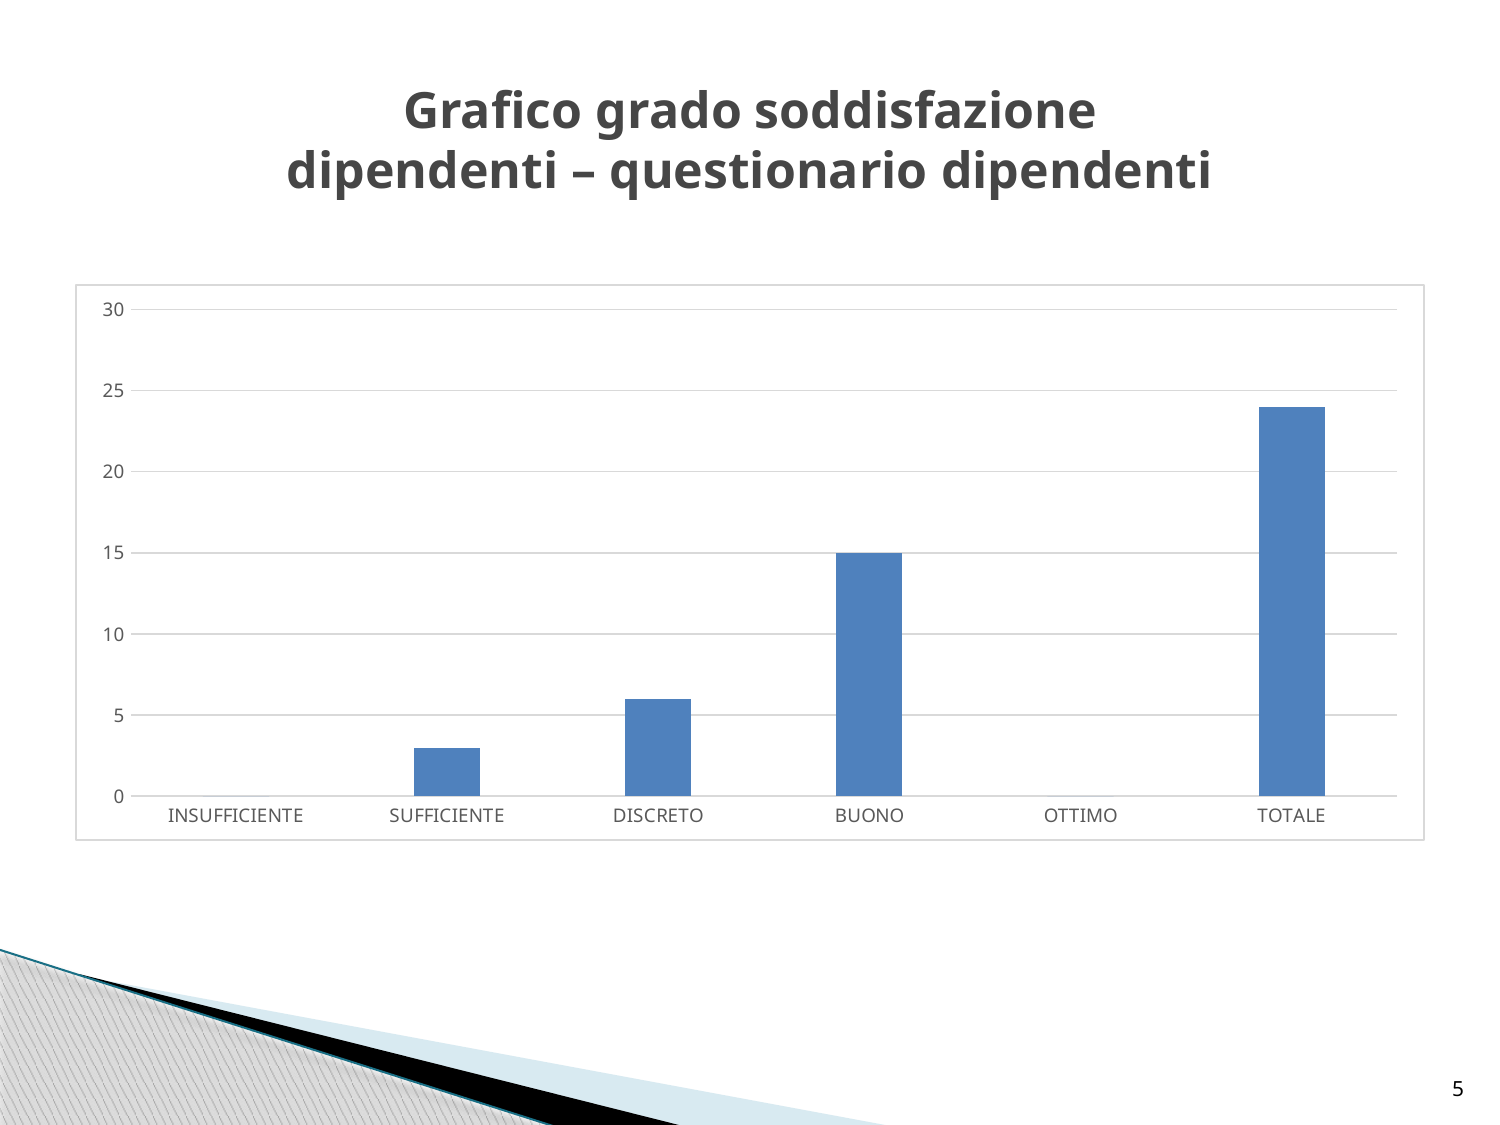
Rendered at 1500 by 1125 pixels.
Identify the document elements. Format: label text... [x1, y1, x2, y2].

slide_number 5 [1418, 1051, 1479, 1112]
title Grafico grado soddisfazione dipendenti – questionario dipendenti [75, 45, 1425, 233]
chart [74, 284, 1426, 841]
